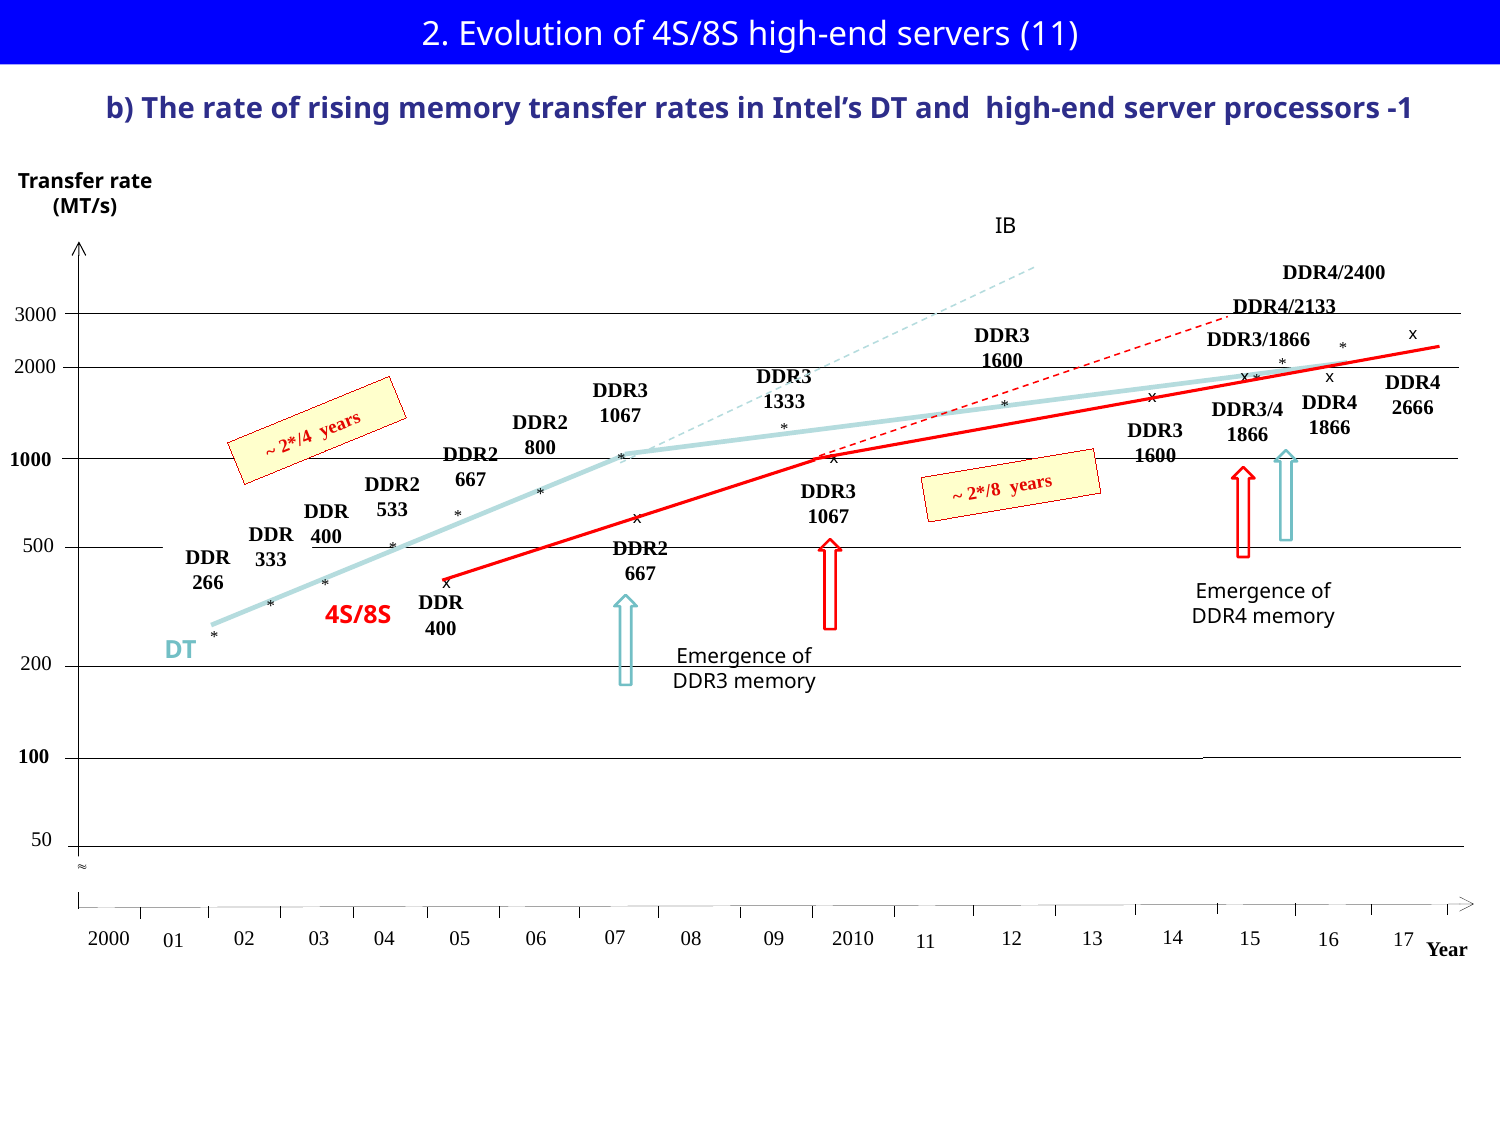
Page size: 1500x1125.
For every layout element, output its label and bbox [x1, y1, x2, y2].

text_box [0, 0, 1500, 65]
text_box [0, 167, 1484, 966]
text_box [90, 82, 1429, 132]
